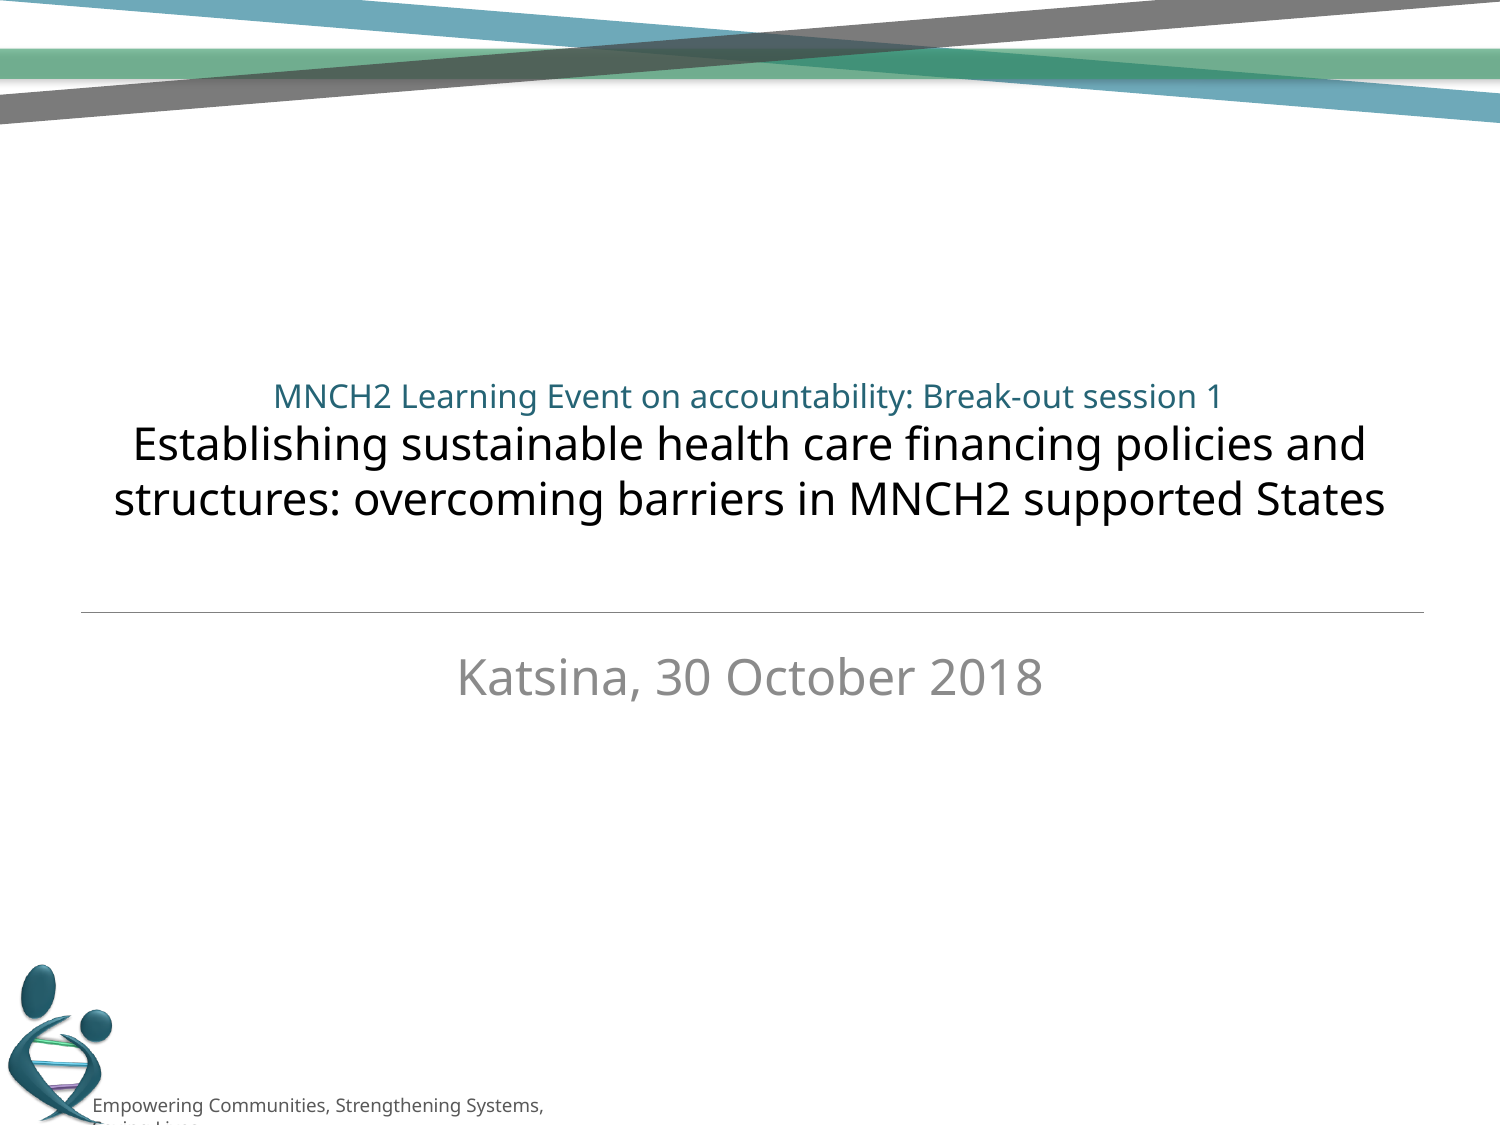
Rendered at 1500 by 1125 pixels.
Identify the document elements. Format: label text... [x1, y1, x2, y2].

title MNCH2 Learning Event on accountability: Break-out session 1 Establishing sustainable health care financing policies and structures: overcoming barriers in MNCH2 supported States [50, 350, 1450, 550]
picture [4, 960, 116, 1125]
subtitle Katsina, 30 October 2018 [225, 637, 1275, 925]
